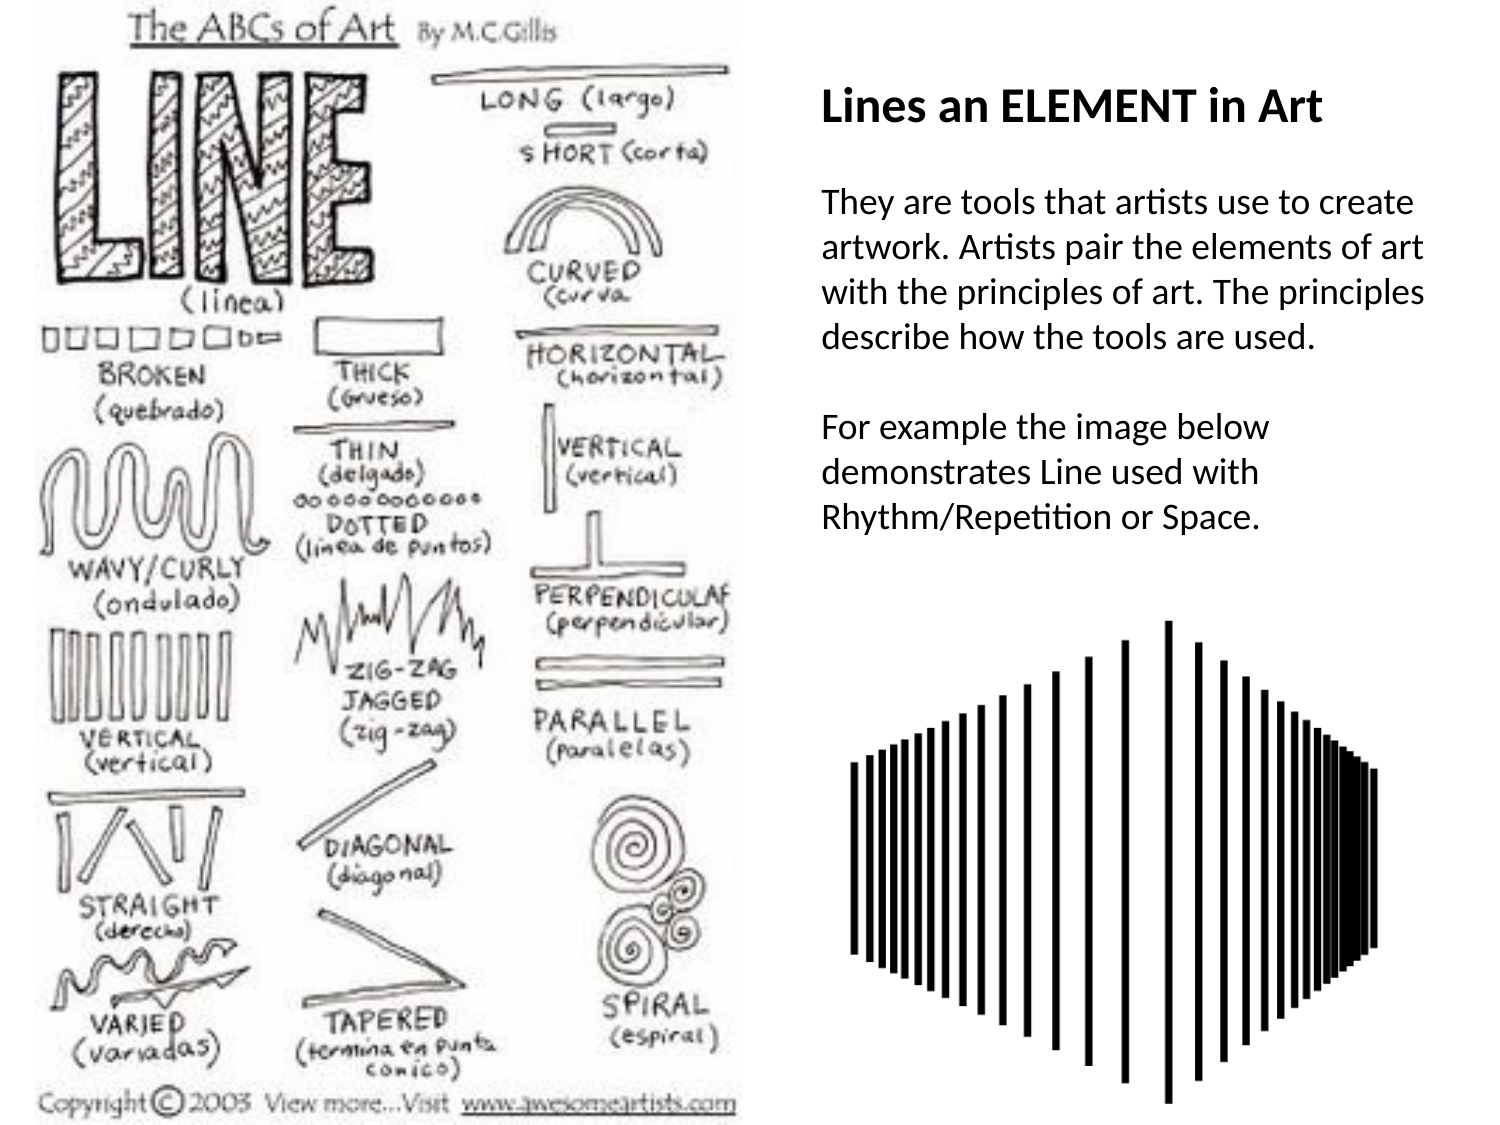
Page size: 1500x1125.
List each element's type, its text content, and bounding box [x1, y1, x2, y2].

picture [35, 0, 742, 1125]
picture [806, 603, 1479, 1109]
text_box Lines an ELEMENT in Art They are tools that artists use to create artwork. Artists pair the elements of art with the principles of art. The principles describe how the tools are used. For example the image below demonstrates Line used with Rhythm/Repetition or Space. [806, 64, 1449, 603]
